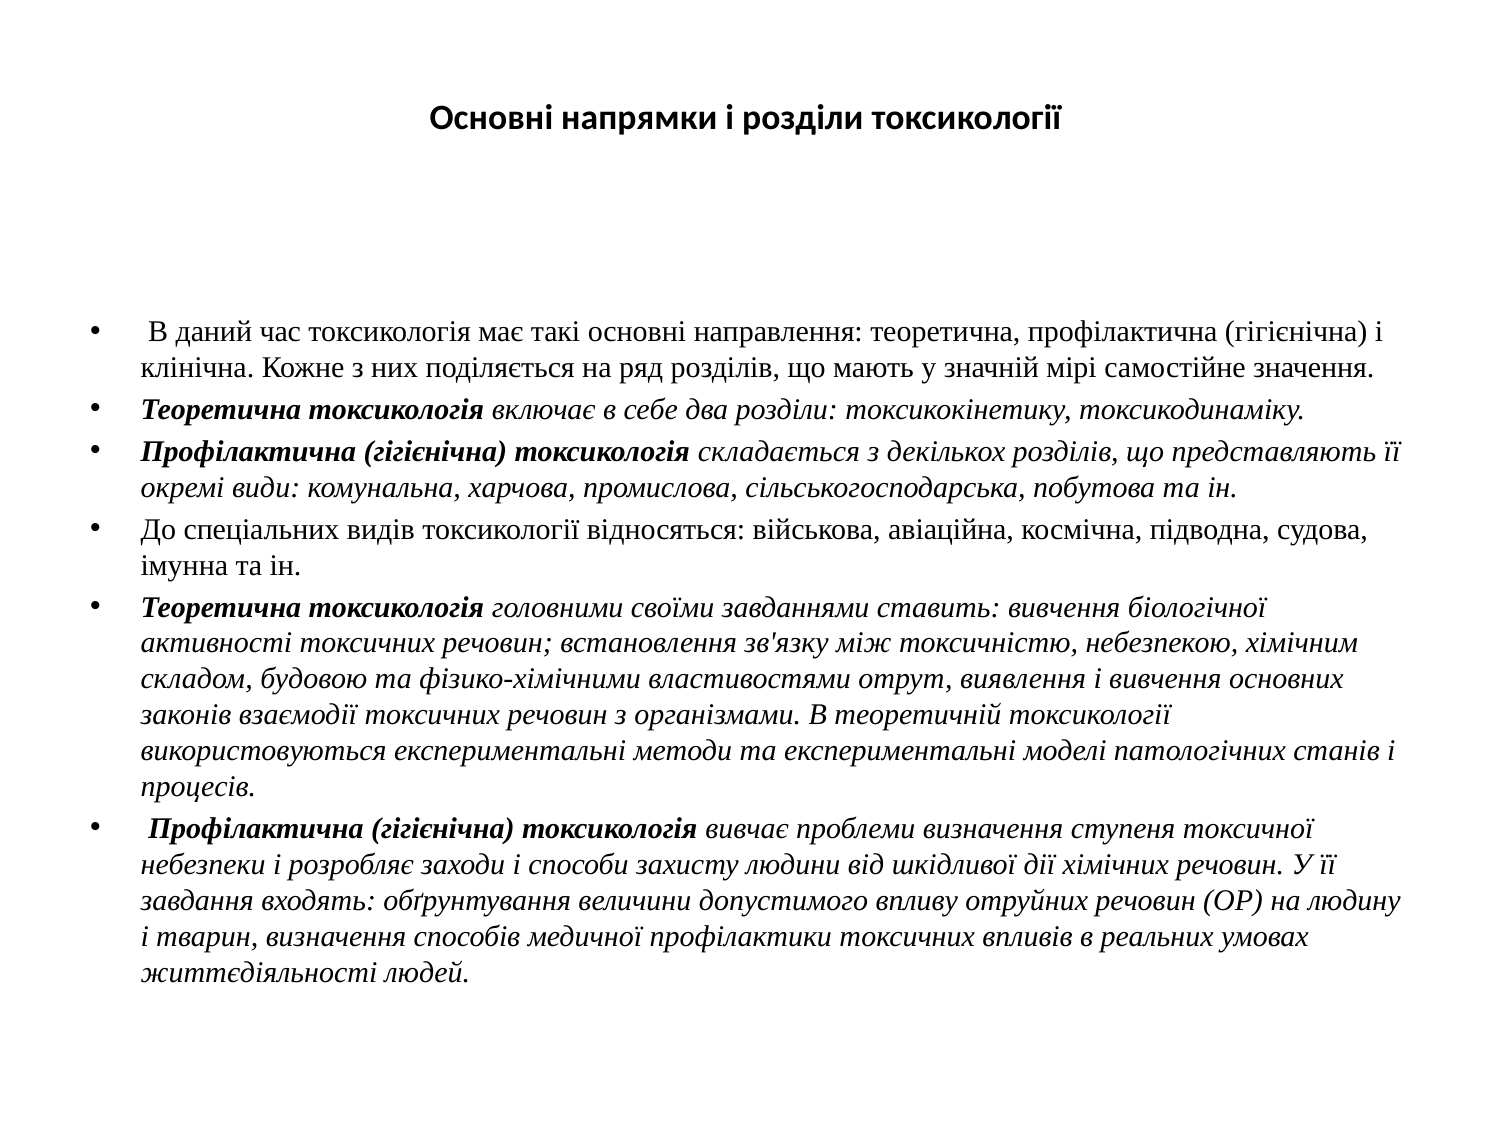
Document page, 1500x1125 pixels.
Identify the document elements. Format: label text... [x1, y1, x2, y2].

title Основні напрямки і розділи токсикології [0, 0, 1500, 188]
list В даний час токсикологія має такі основні направлення: теоретична, профілактична (гігієнічна) і клінічна. Кожне з них поділяється на ряд розділів, що мають у значній мірі самостійне значення. Теоретична токсикологія включає в себе два розділи: токсикокінетику, токсикодинаміку. Профілактична (гігієнічна) токсикологія складається з декількох розділів, що представляють її окремі види: комунальна, харчова, промислова, сільськогосподарська, побутова та ін. До спеціальних видів токсикології відносяться: військова, авіаційна, космічна, підводна, судова, імунна та ін. Теоретична токсикологія головними своїми завданнями ставить: вивчення біологічної активності токсичних речовин; встановлення зв'язку між токсичністю, небезпекою, хімічним складом, будовою та фізико-хімічними властивостями отрут, виявлення і вивчення основних законів взаємодії токсичних речовин з організмами. В теоретичній токсикології використовуються експериментальні методи та експериментальні моделі патологічних станів і процесів. Профілактична (гігієнічна) токсикологія вивчає проблеми визначення ступеня токсичної небезпеки і розробляє заходи і способи захисту людини від шкідливої дії хімічних речовин. У її завдання входять: обґрунтування величини допустимого впливу отруйних речовин (ОР) на людину і тварин, визначення способів медичної профілактики токсичних впливів в реальних умовах життєдіяльності людей. [75, 262, 1425, 1071]
